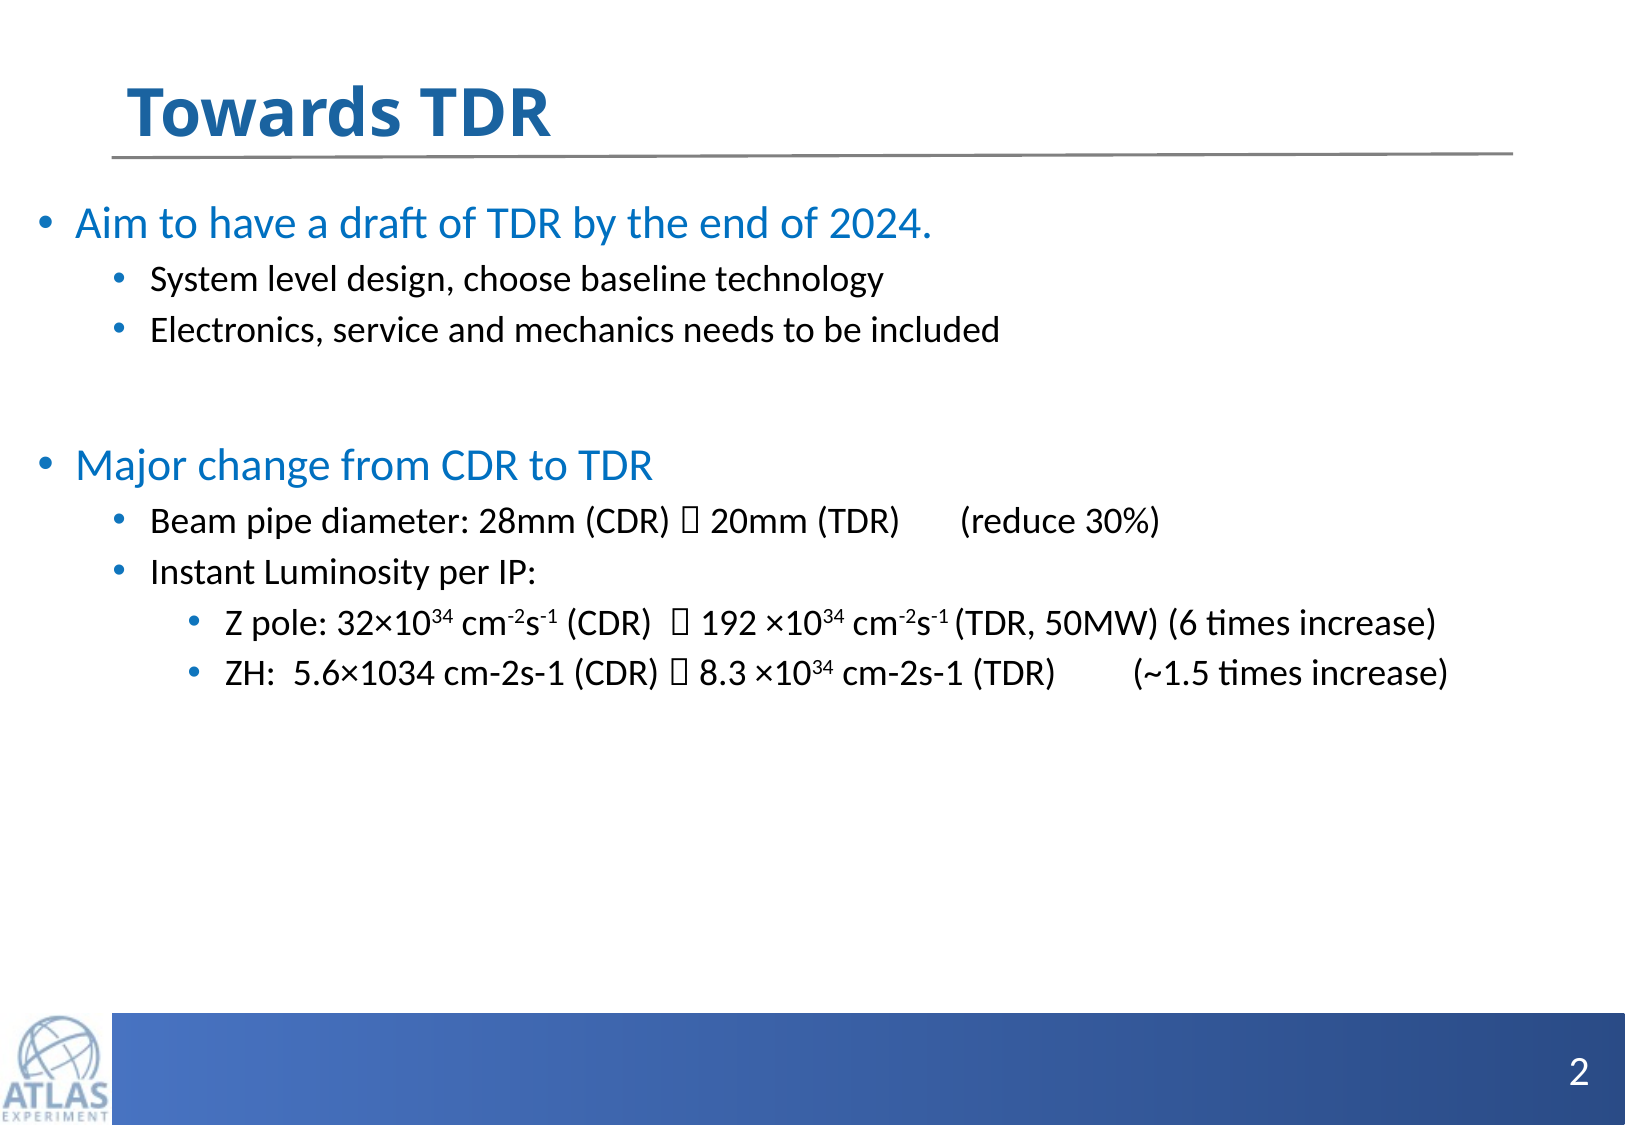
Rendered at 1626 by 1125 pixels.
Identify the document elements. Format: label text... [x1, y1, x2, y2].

list Aim to have a draft of TDR by the end of 2024. System level design, choose baseline technology Electronics, service and mechanics needs to be included Major change from CDR to TDR Beam pipe diameter: 28mm (CDR)  20mm (TDR) (reduce 30%) Instant Luminosity per IP: Z pole: 32×1034 cm-2s-1 (CDR)  192 ×1034 cm-2s-1 (TDR, 50MW) (6 times increase) ZH: 5.6×1034 cm-2s-1 (CDR)  8.3 ×1034 cm-2s-1 (TDR) (~1.5 times increase) [22, 191, 1625, 1014]
title Towards TDR [111, 59, 1514, 170]
